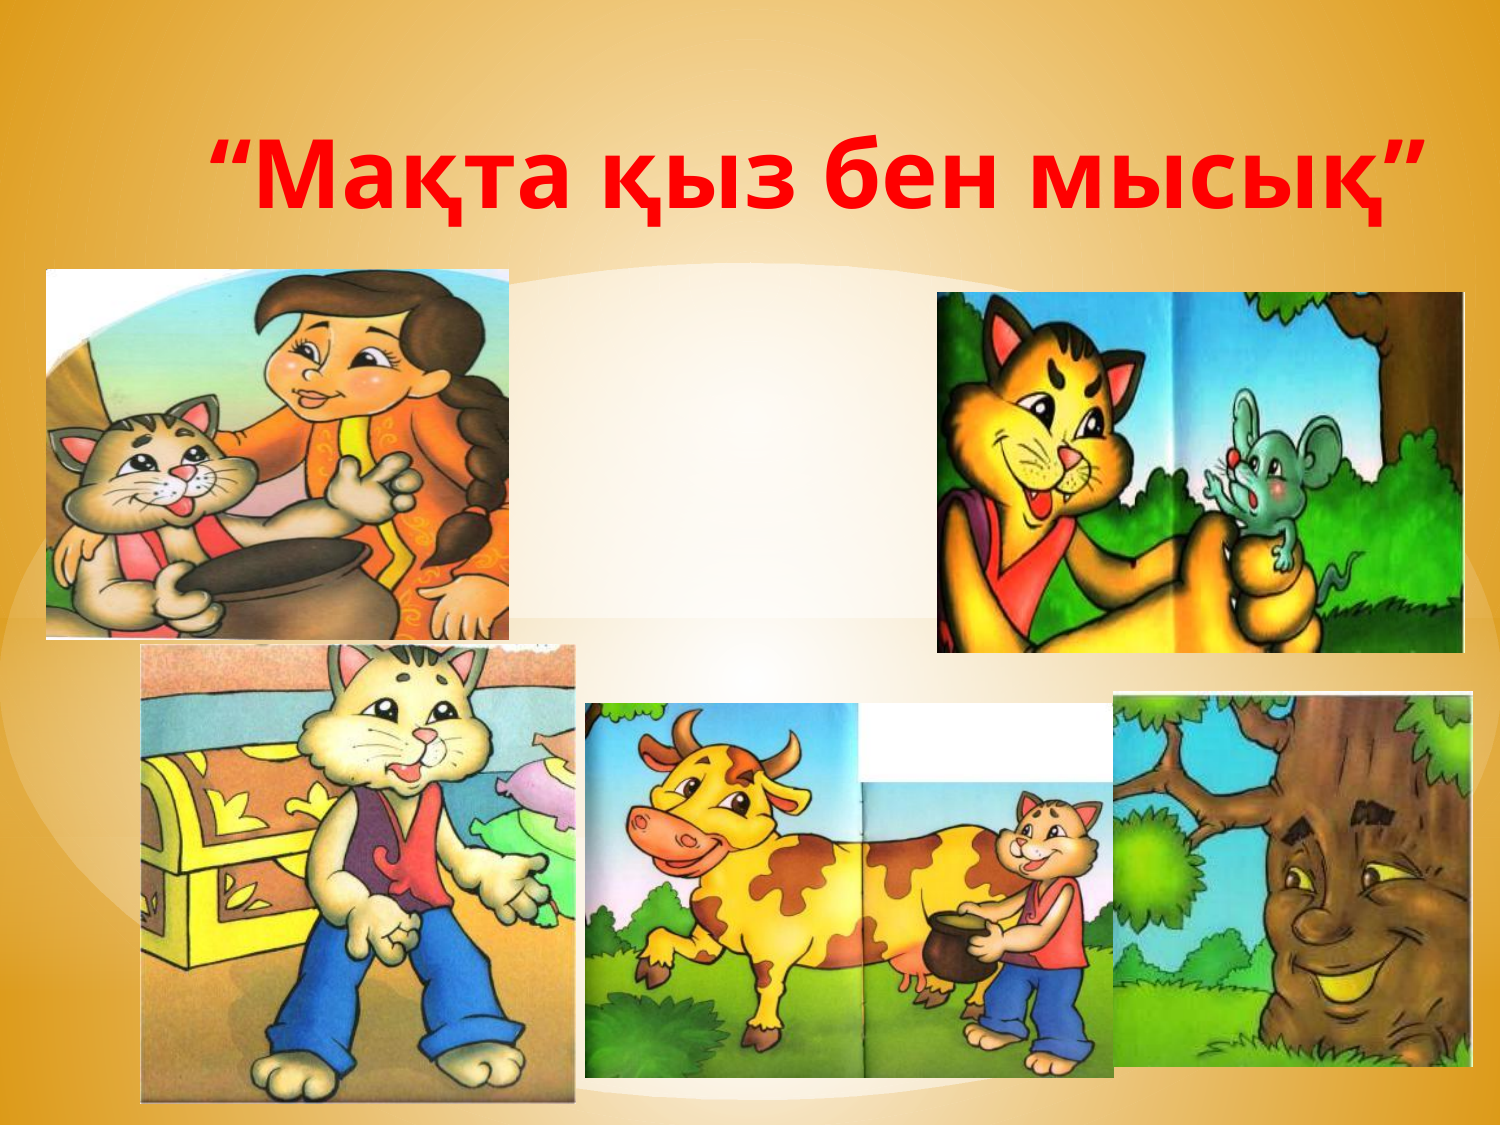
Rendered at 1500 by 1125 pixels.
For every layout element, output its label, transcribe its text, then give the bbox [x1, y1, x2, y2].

picture [937, 292, 1466, 654]
picture [140, 644, 577, 1104]
picture [46, 269, 509, 640]
title “Мақта қыз бен мысық” [58, 105, 1442, 293]
picture [585, 691, 1474, 1079]
